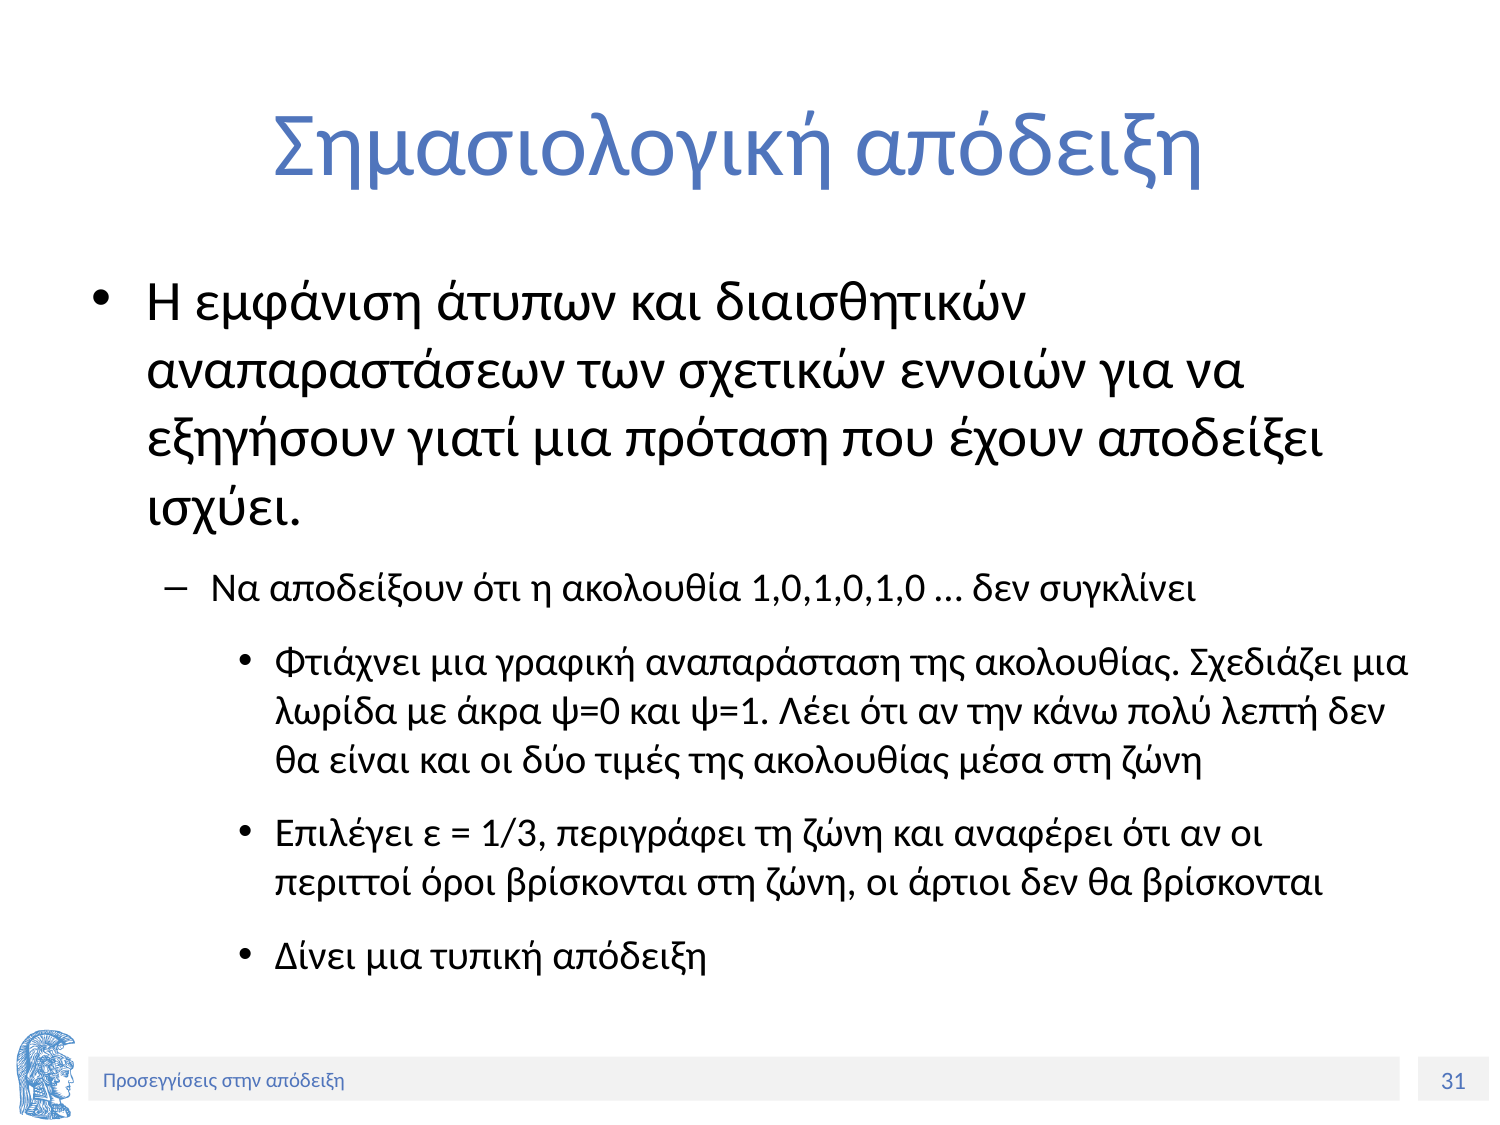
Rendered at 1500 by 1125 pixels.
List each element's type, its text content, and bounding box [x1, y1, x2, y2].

list Η εμφάνιση άτυπων και διαισθητικών αναπαραστάσεων των σχετικών εννοιών για να εξηγήσουν γιατί μια πρόταση που έχουν αποδείξει ισχύει. Να αποδείξουν ότι η ακολουθία 1,0,1,0,1,0 … δεν συγκλίνει Φτιάχνει μια γραφική αναπαράσταση της ακολουθίας. Σχεδιάζει μια λωρίδα με άκρα ψ=0 και ψ=1. Λέει ότι αν την κάνω πολύ λεπτή δεν θα είναι και οι δύο τιμές της ακολουθίας μέσα στη ζώνη Επιλέγει ε = 1/3, περιγράφει τη ζώνη και αναφέρει ότι αν οι περιττοί όροι βρίσκονται στη ζώνη, οι άρτιοι δεν θα βρίσκονται Δίνει μια τυπική απόδειξη [76, 255, 1427, 998]
title Σημασιολογική απόδειξη [75, 45, 1425, 233]
picture [9, 1026, 81, 1120]
